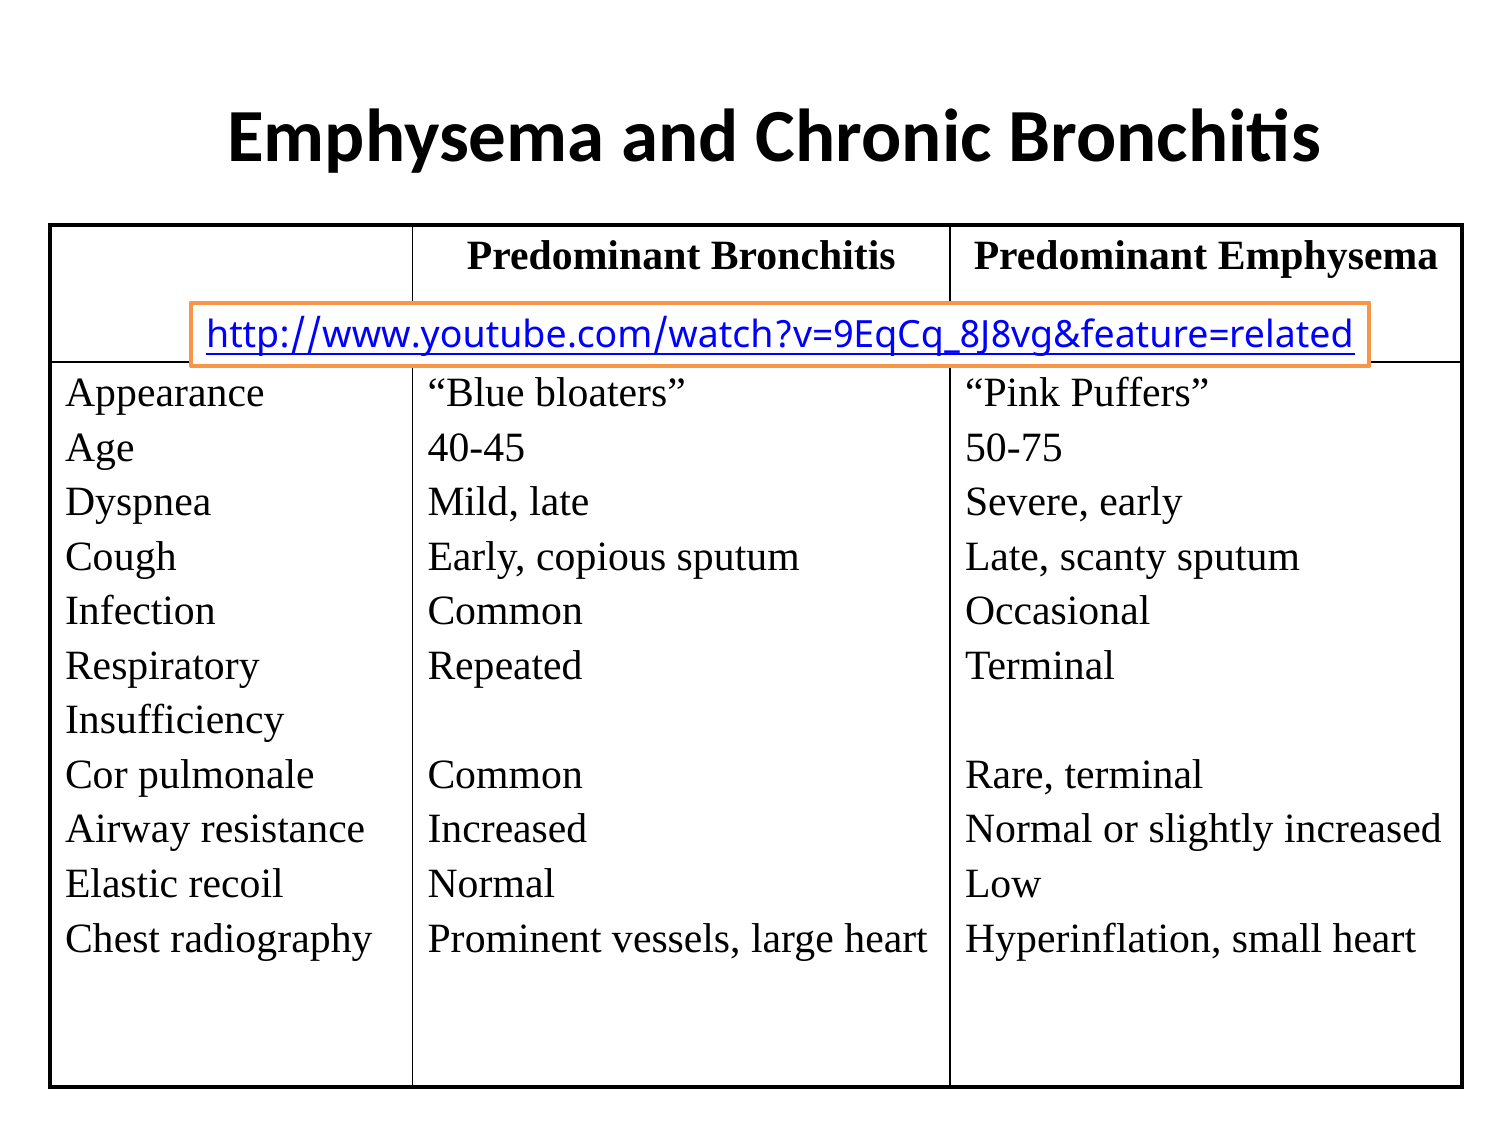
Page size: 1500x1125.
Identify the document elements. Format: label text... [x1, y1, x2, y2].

table_cell “Pink Puffers” 50-75 Severe, early Late, scanty sputum Occasional Terminal Rare, terminal Normal or slightly increased Low Hyperinflation, small heart [951, 363, 1460, 1085]
table_cell “Blue bloaters” 40-45 Mild, late Early, copious sputum Common Repeated Common Increased Normal Prominent vessels, large heart [413, 368, 949, 1085]
title Emphysema and Chronic Bronchitis [137, 62, 1413, 200]
text_box http://www.youtube.com/watch?v=9EqCq_8J8vg&feature=related [189, 301, 1371, 368]
table_header Predominant Emphysema [951, 227, 1460, 361]
table_header Predominant Bronchitis [413, 227, 949, 301]
table_cell Appearance Age Dyspnea Cough Infection Respiratory Insufficiency Cor pulmonale Airway resistance Elastic recoil Chest radiography [52, 363, 412, 1085]
table_header [52, 227, 412, 361]
